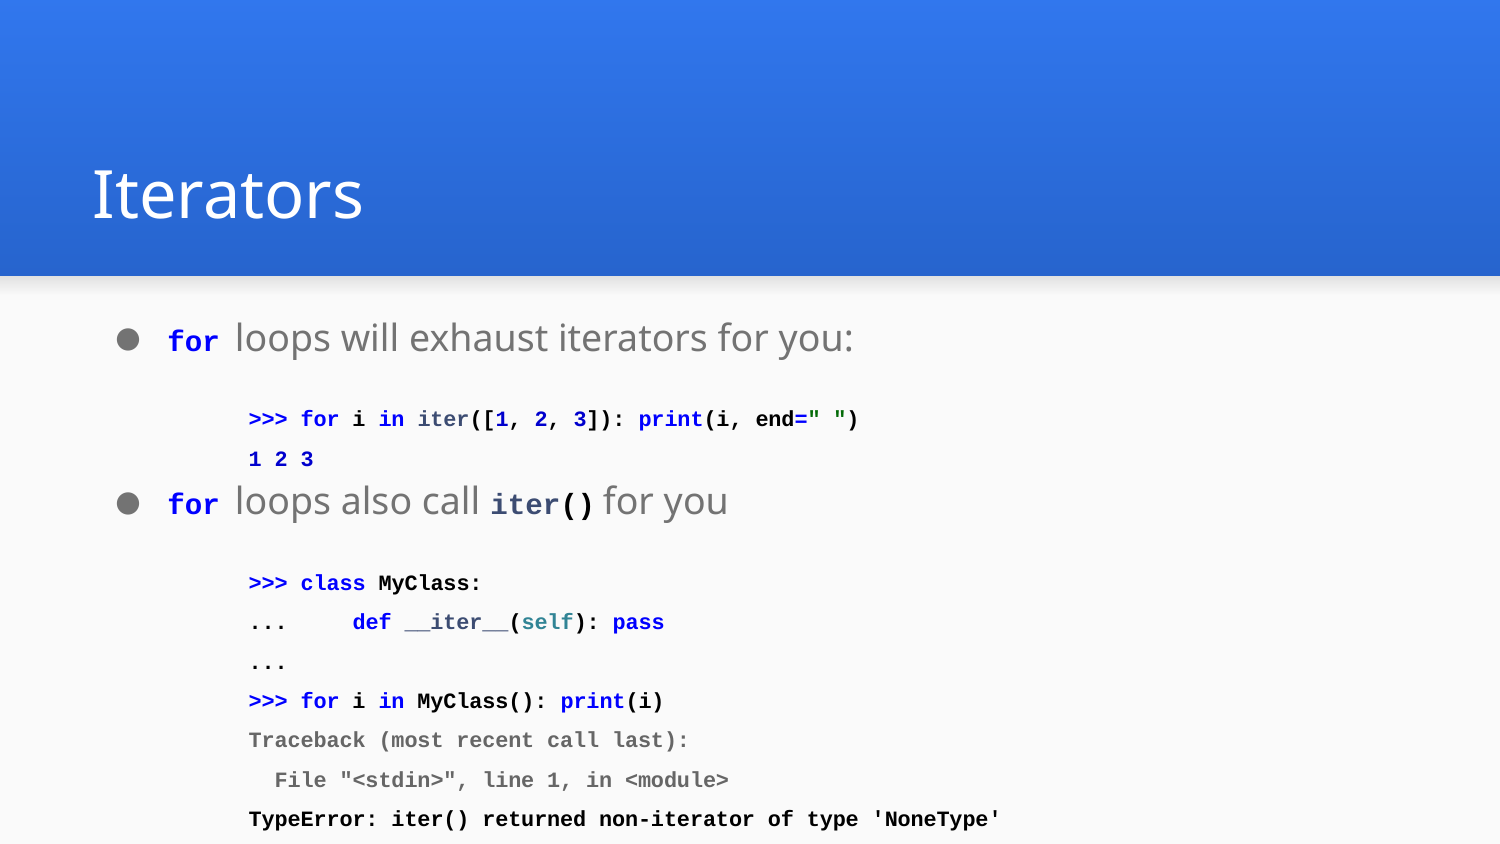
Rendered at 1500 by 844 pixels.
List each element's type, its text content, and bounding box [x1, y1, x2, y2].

title Iterators [77, 121, 1427, 248]
list for loops will exhaust iterators for you: >>> for i in iter([1, 2, 3]): print(i, end=" ") 1 2 3 for loops also call iter() for you >>> class MyClass: ... def __iter__(self): pass ... >>> for i in MyClass(): print(i) Traceback (most recent call last): File "<stdin>", line 1, in <module> TypeError: iter() returned non-iterator of type 'NoneType' [77, 291, 1427, 737]
